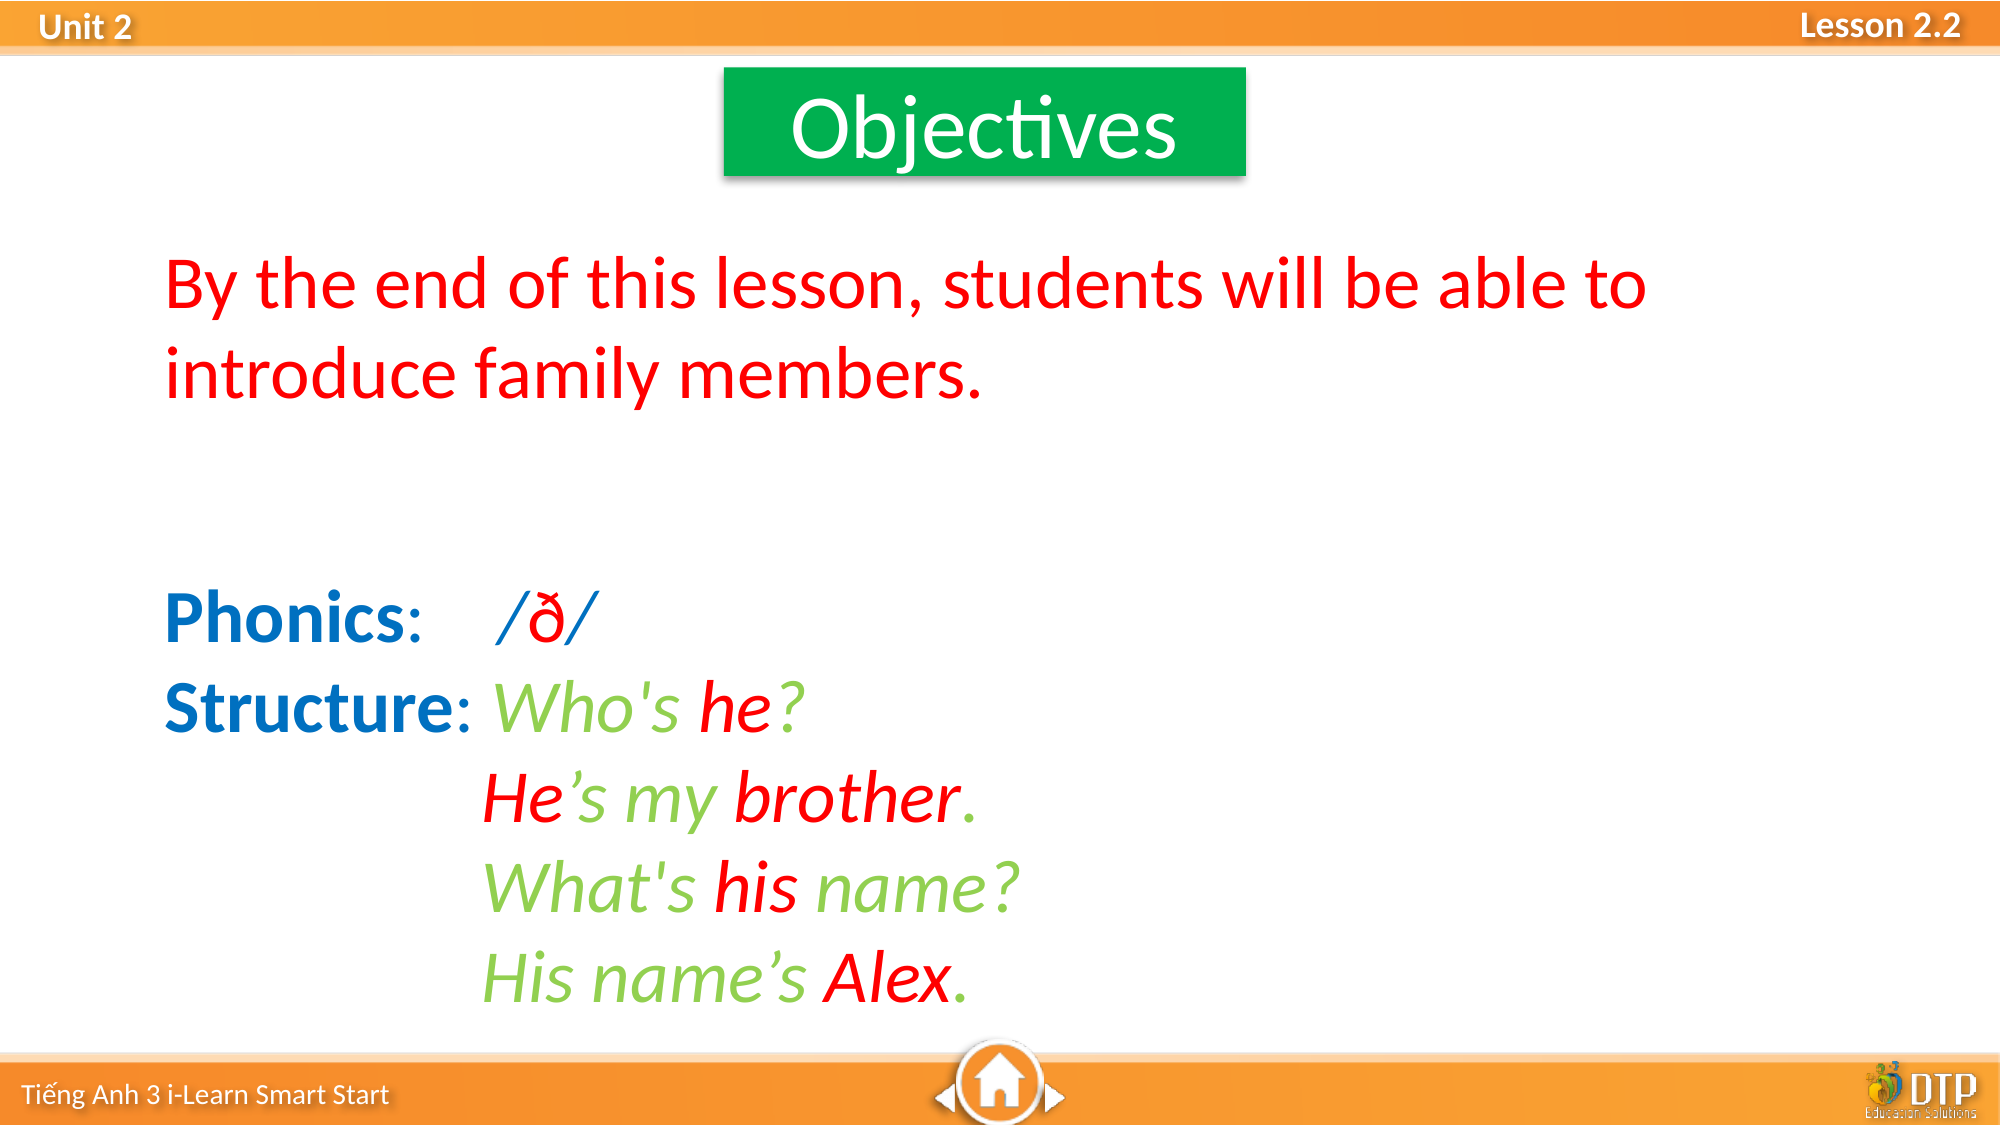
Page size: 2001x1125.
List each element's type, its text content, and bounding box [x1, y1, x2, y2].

text_box By the end of this lesson, students will be able to introduce family members. Phonics: /ð/ Structure: Who's he? He’s my brother. What's his name? His name’s Alex. [150, 226, 1927, 1070]
text_box Objectives [722, 65, 1248, 178]
picture [0, 1, 2000, 1125]
